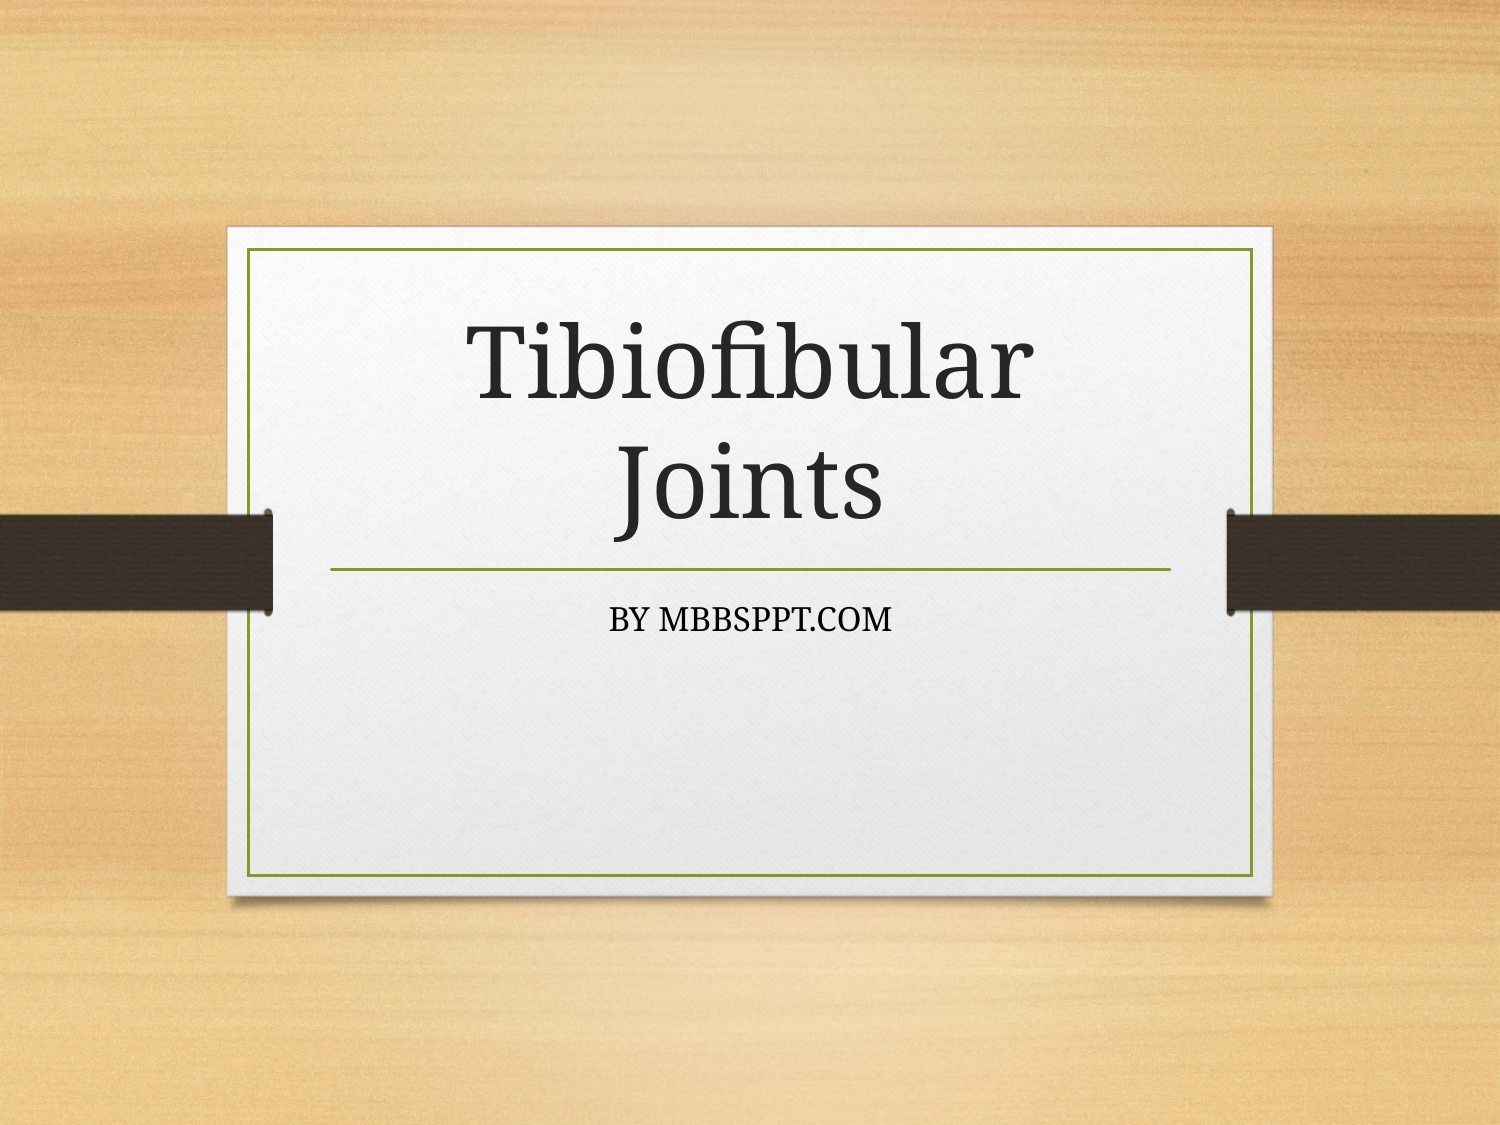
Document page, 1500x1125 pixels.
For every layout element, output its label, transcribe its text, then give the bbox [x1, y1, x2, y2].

picture [0, 0, 1500, 1125]
title Tibiofibular Joints [315, 297, 1187, 546]
subtitle BY MBBSPPT.COM [315, 590, 1187, 817]
